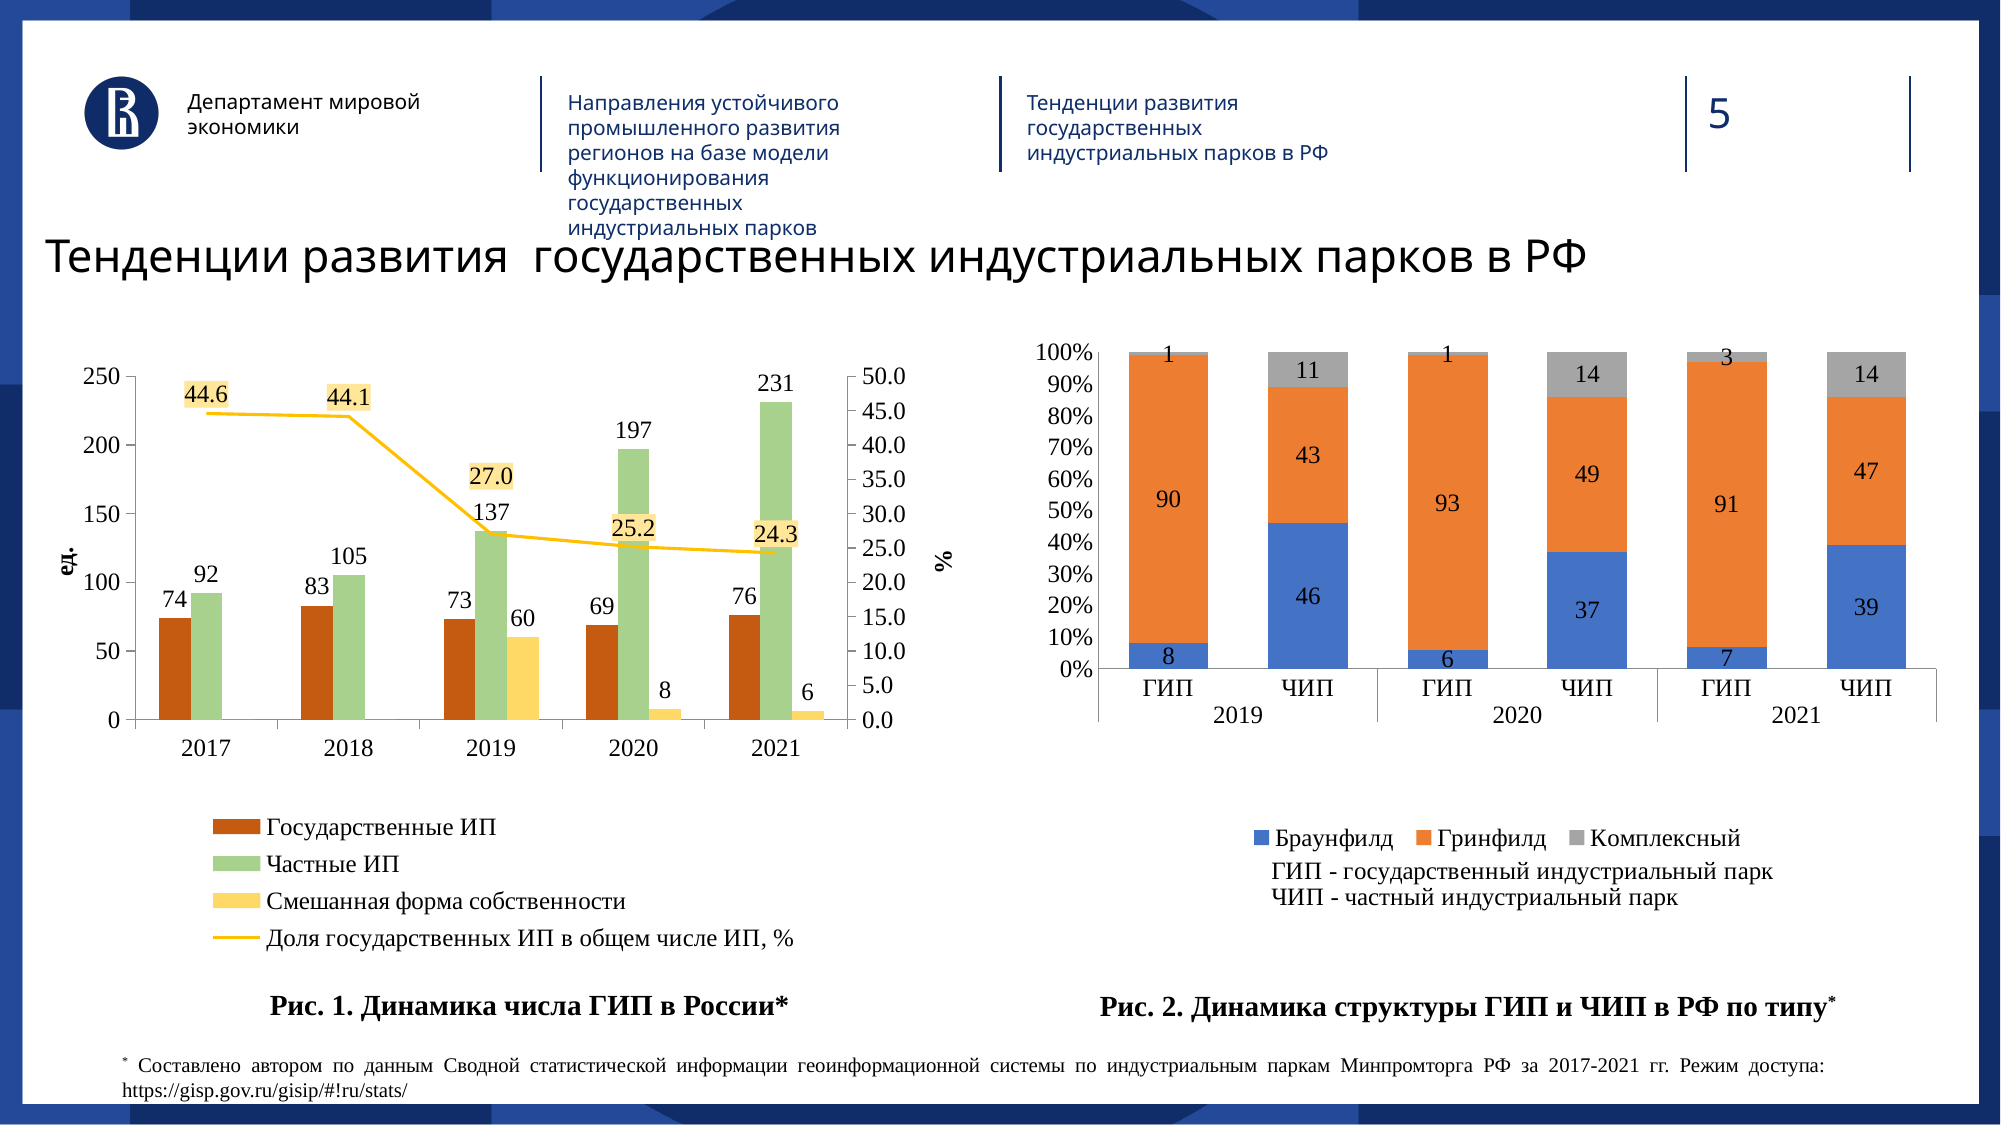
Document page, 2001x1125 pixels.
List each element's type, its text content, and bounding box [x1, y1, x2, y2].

list Направления устойчивого промышленного развития регионов на базе модели функционирования государственных индустриальных парков [567, 90, 907, 157]
picture [0, 0, 2001, 1125]
chart [43, 338, 964, 980]
text_box Рис. 1. Динамика числа ГИП в России* [43, 979, 965, 1029]
text_box Рис. 2. Динамика структуры ГИП и ЧИП в РФ по типу* [965, 979, 1971, 1030]
chart [995, 323, 1968, 960]
title Тенденции развития государственных индустриальных парков в РФ [45, 227, 1638, 335]
text_box * Составлено автором по данным Сводной статистической информации геоинформационной системы по индустриальным паркам Минпромторга РФ за 2017-2021 гг. Режим доступа: https://gisp.gov.ru/gisip/#!ru/stats/ [107, 1043, 1840, 1109]
list Тенденции развития государственных индустриальных парков в РФ [1026, 90, 1367, 157]
list Департамент мировой экономики [187, 88, 500, 157]
